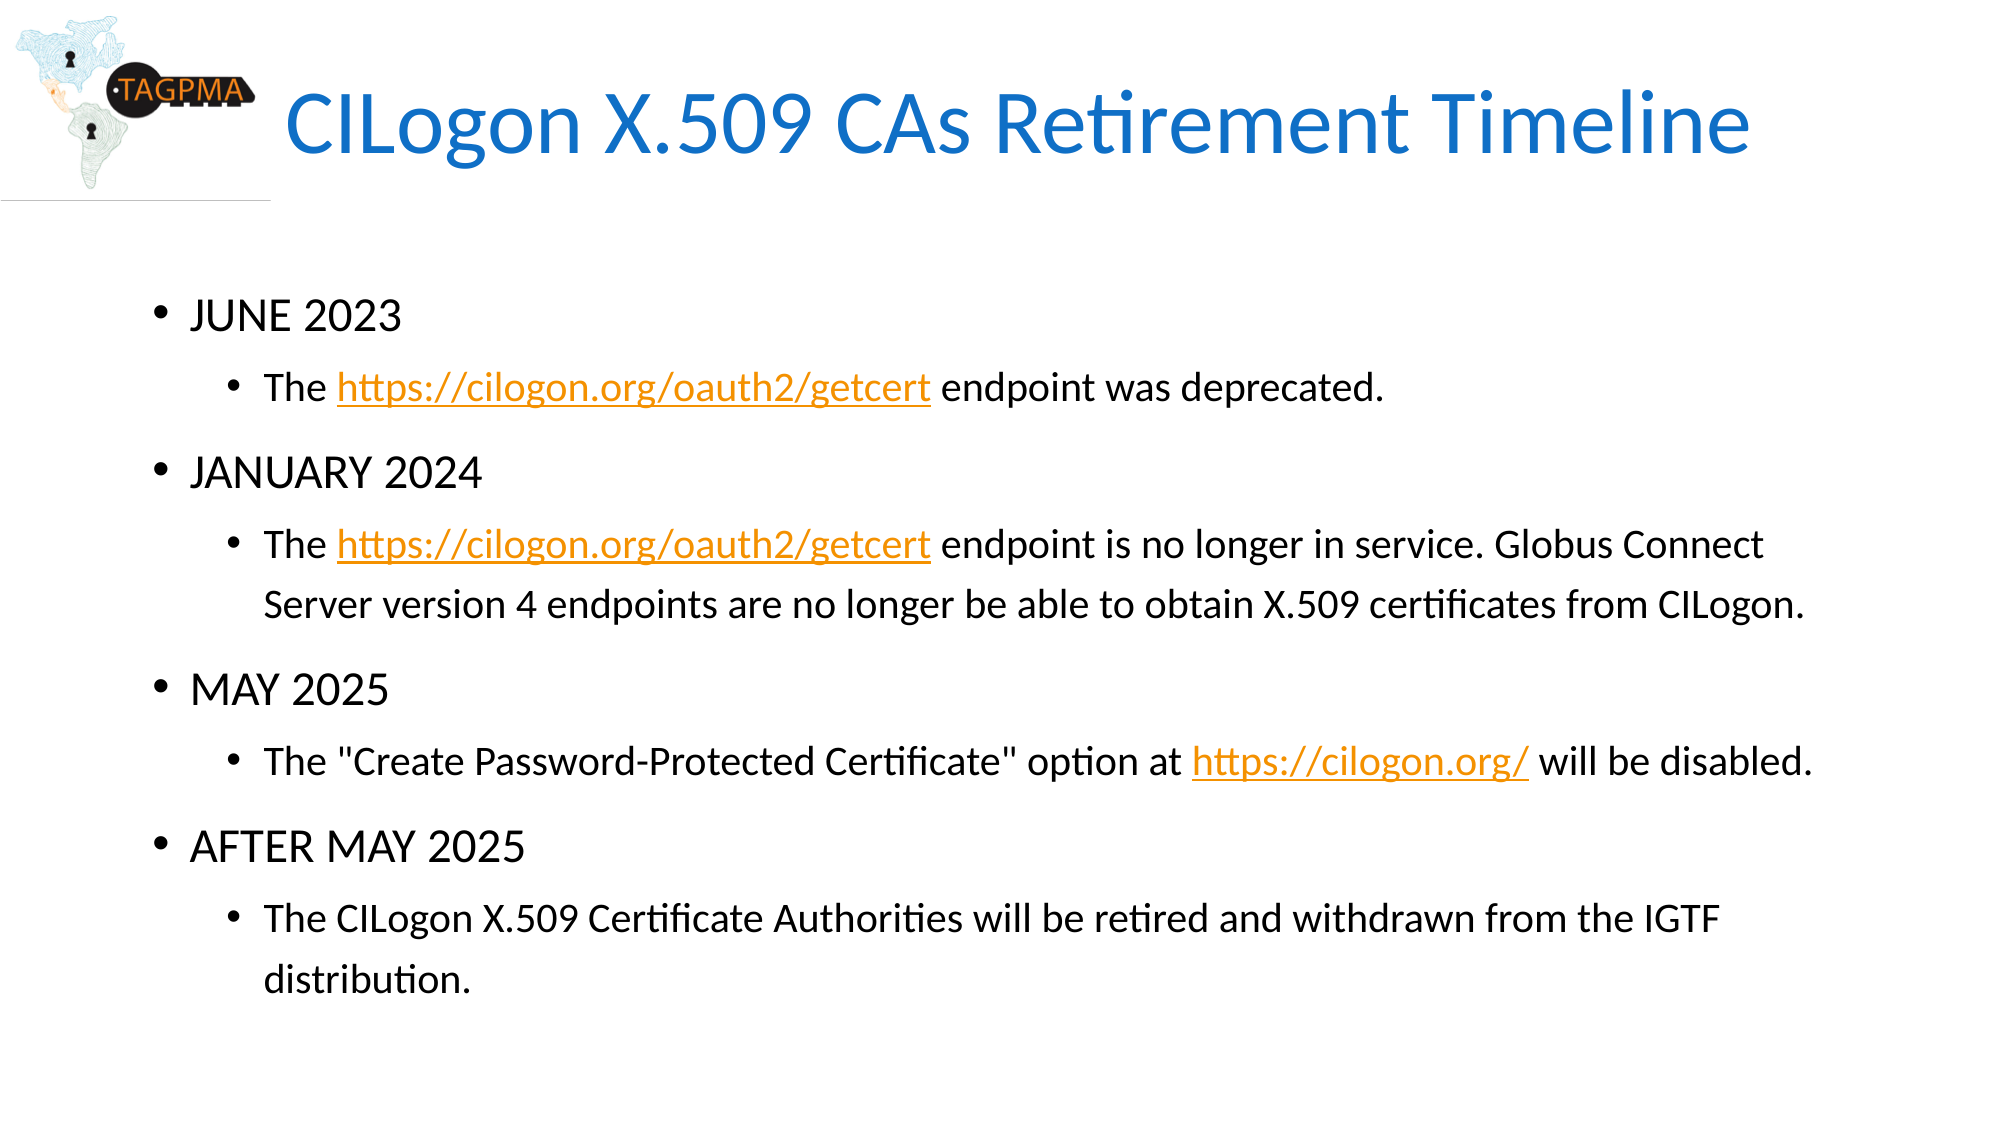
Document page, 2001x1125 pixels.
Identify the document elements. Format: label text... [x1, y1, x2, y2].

title CILogon X.509 CAs Retirement Timeline [270, 15, 1863, 233]
list JUNE 2023 The https://cilogon.org/oauth2/getcert endpoint was deprecated. JANUARY 2024 The https://cilogon.org/oauth2/getcert endpoint is no longer in service. Globus Connect Server version 4 endpoints are no longer be able to obtain X.509 certificates from CILogon. MAY 2025 The "Create Password-Protected Certificate" option at https://cilogon.org/ will be disabled. AFTER MAY 2025 The CILogon X.509 Certificate Authorities will be retired and withdrawn from the IGTF distribution. [137, 263, 1863, 1014]
picture [0, 15, 270, 201]
